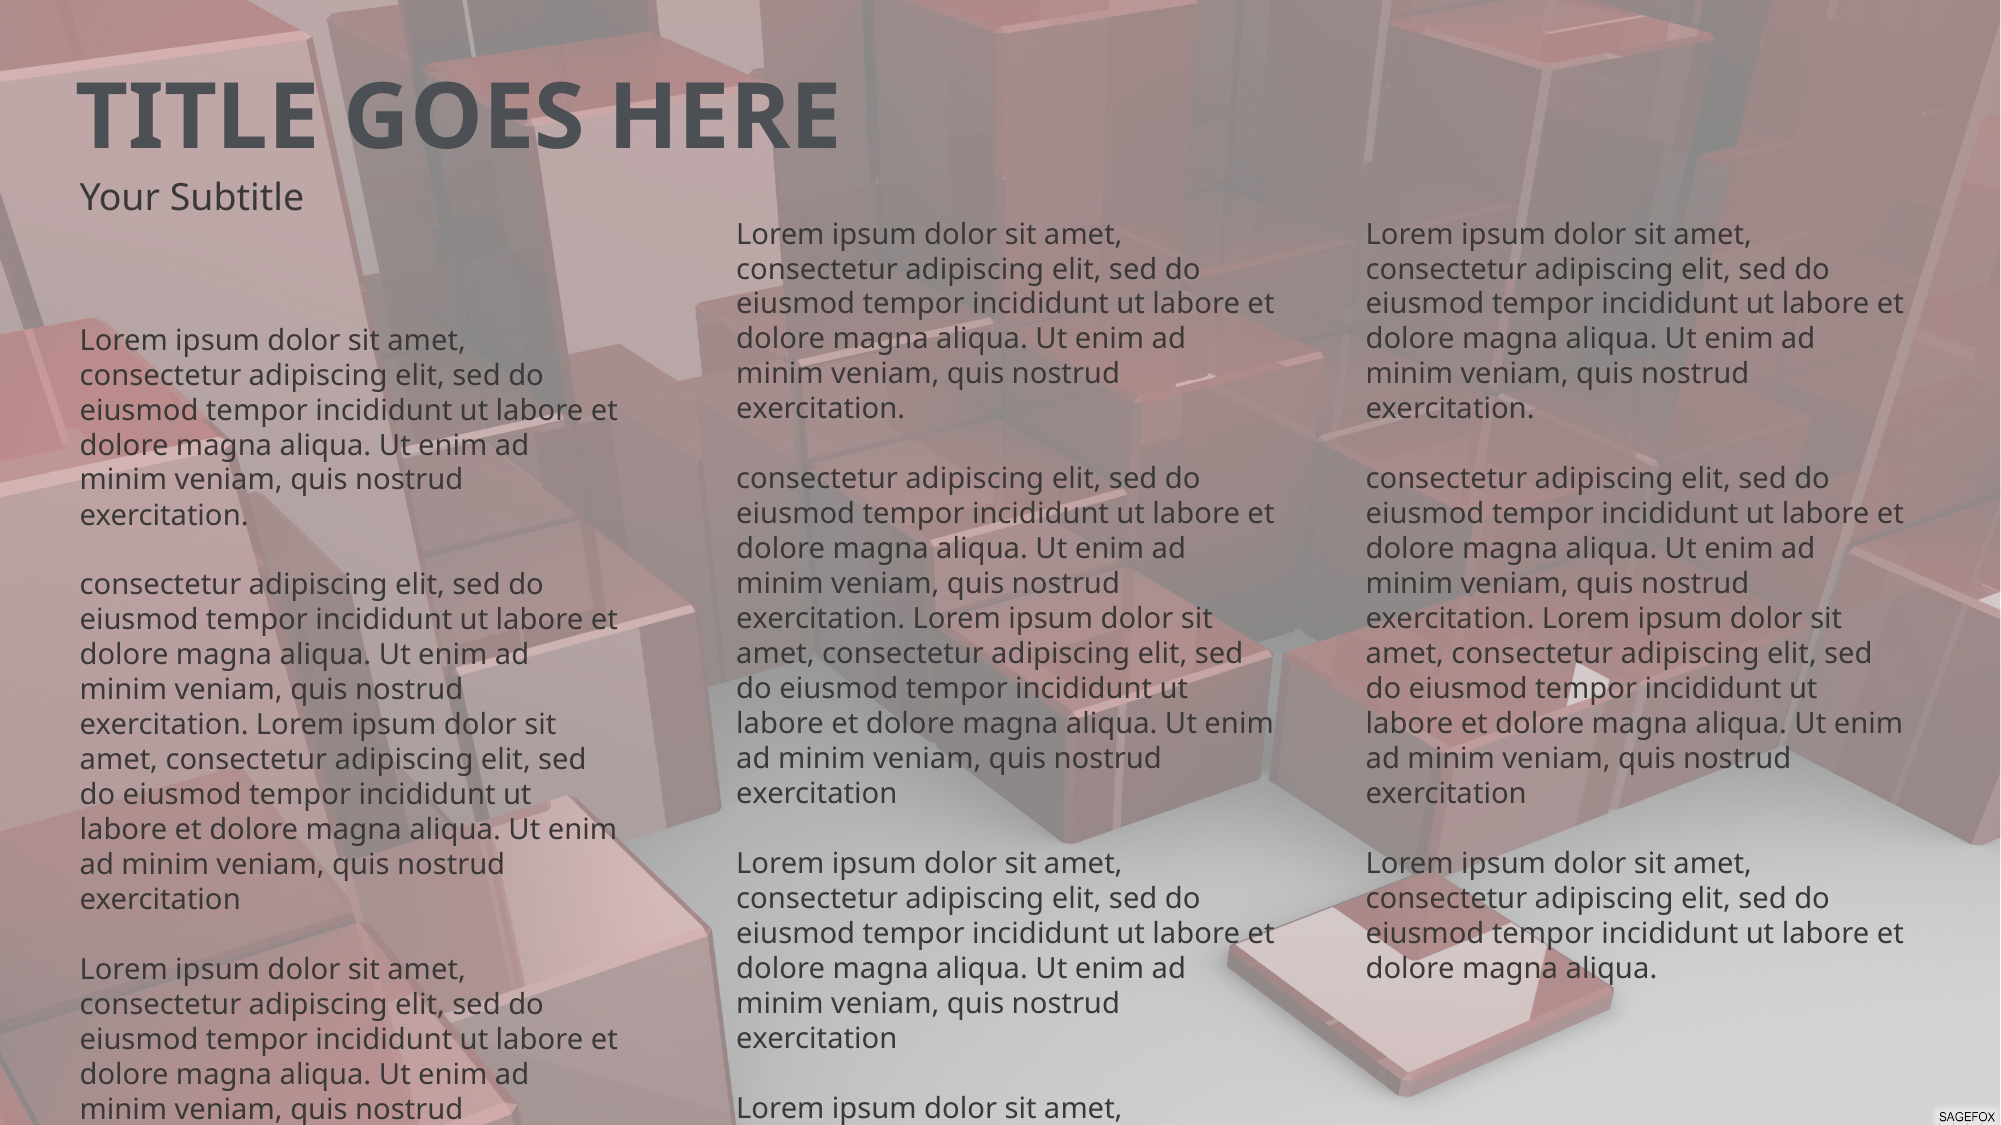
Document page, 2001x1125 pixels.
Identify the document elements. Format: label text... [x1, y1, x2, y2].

text_box Lorem ipsum dolor sit amet, consectetur adipiscing elit, sed do eiusmod tempor incididunt ut labore et dolore magna aliqua. Ut enim ad minim veniam, quis nostrud exercitation. consectetur adipiscing elit, sed do eiusmod tempor incididunt ut labore et dolore magna aliqua. Ut enim ad minim veniam, quis nostrud exercitation. Lorem ipsum dolor sit amet, consectetur adipiscing elit, sed do eiusmod tempor incididunt ut labore et dolore magna aliqua. Ut enim ad minim veniam, quis nostrud exercitation Lorem ipsum dolor sit amet, consectetur adipiscing elit, sed do eiusmod tempor incididunt ut labore et dolore magna aliqua. Ut enim ad minim veniam, quis nostrud exercitation. [64, 313, 635, 1125]
text_box Lorem ipsum dolor sit amet, consectetur adipiscing elit, sed do eiusmod tempor incididunt ut labore et dolore magna aliqua. Ut enim ad minim veniam, quis nostrud exercitation. consectetur adipiscing elit, sed do eiusmod tempor incididunt ut labore et dolore magna aliqua. Ut enim ad minim veniam, quis nostrud exercitation. Lorem ipsum dolor sit amet, consectetur adipiscing elit, sed do eiusmod tempor incididunt ut labore et dolore magna aliqua. Ut enim ad minim veniam, quis nostrud exercitation Lorem ipsum dolor sit amet, consectetur adipiscing elit, sed do eiusmod tempor incididunt ut labore et dolore magna aliqua. [1350, 207, 1921, 992]
text_box Lorem ipsum dolor sit amet, consectetur adipiscing elit, sed do eiusmod tempor incididunt ut labore et dolore magna aliqua. Ut enim ad minim veniam, quis nostrud exercitation. consectetur adipiscing elit, sed do eiusmod tempor incididunt ut labore et dolore magna aliqua. Ut enim ad minim veniam, quis nostrud exercitation. Lorem ipsum dolor sit amet, consectetur adipiscing elit, sed do eiusmod tempor incididunt ut labore et dolore magna aliqua. Ut enim ad minim veniam, quis nostrud exercitation Lorem ipsum dolor sit amet, consectetur adipiscing elit, sed do eiusmod tempor incididunt ut labore et dolore magna aliqua. Ut enim ad minim veniam, quis nostrud exercitation Lorem ipsum dolor sit amet, consectetur adipiscing elit, sed do eiusmod. [721, 207, 1292, 1125]
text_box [60, 49, 1020, 227]
picture [1936, 1111, 1997, 1125]
